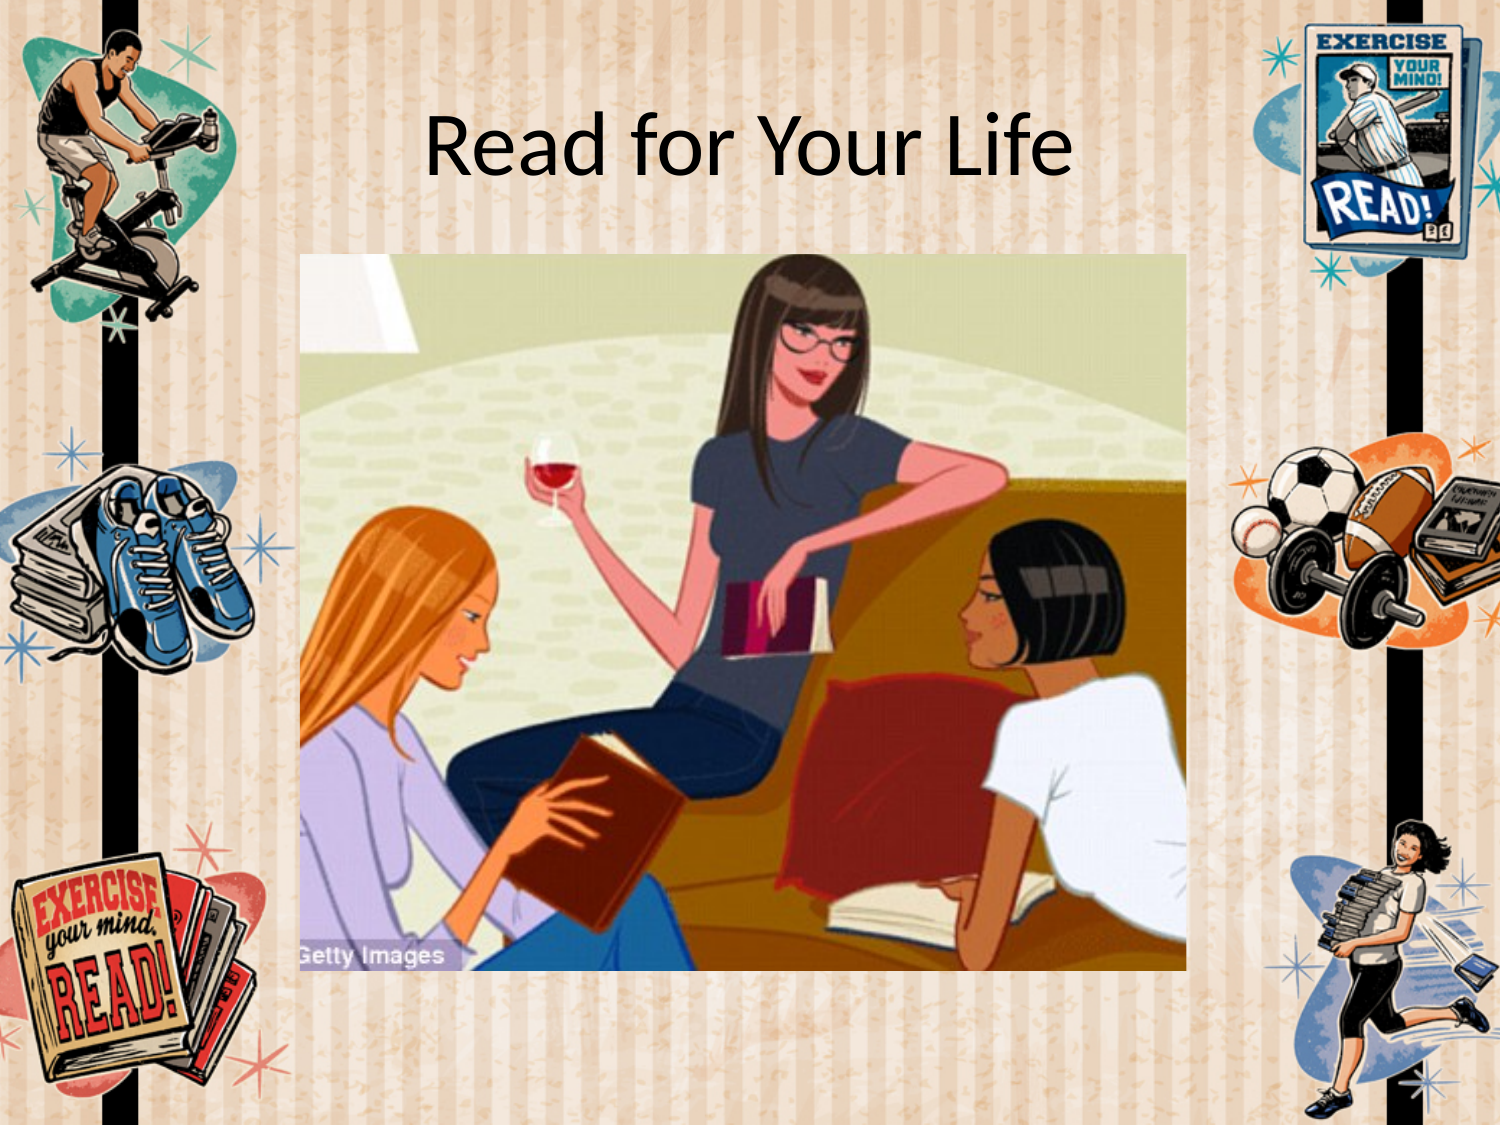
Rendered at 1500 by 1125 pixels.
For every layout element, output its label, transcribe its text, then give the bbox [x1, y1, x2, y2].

picture [0, 0, 1500, 1125]
title Read for Your Life [75, 45, 1425, 233]
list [299, 254, 1187, 971]
